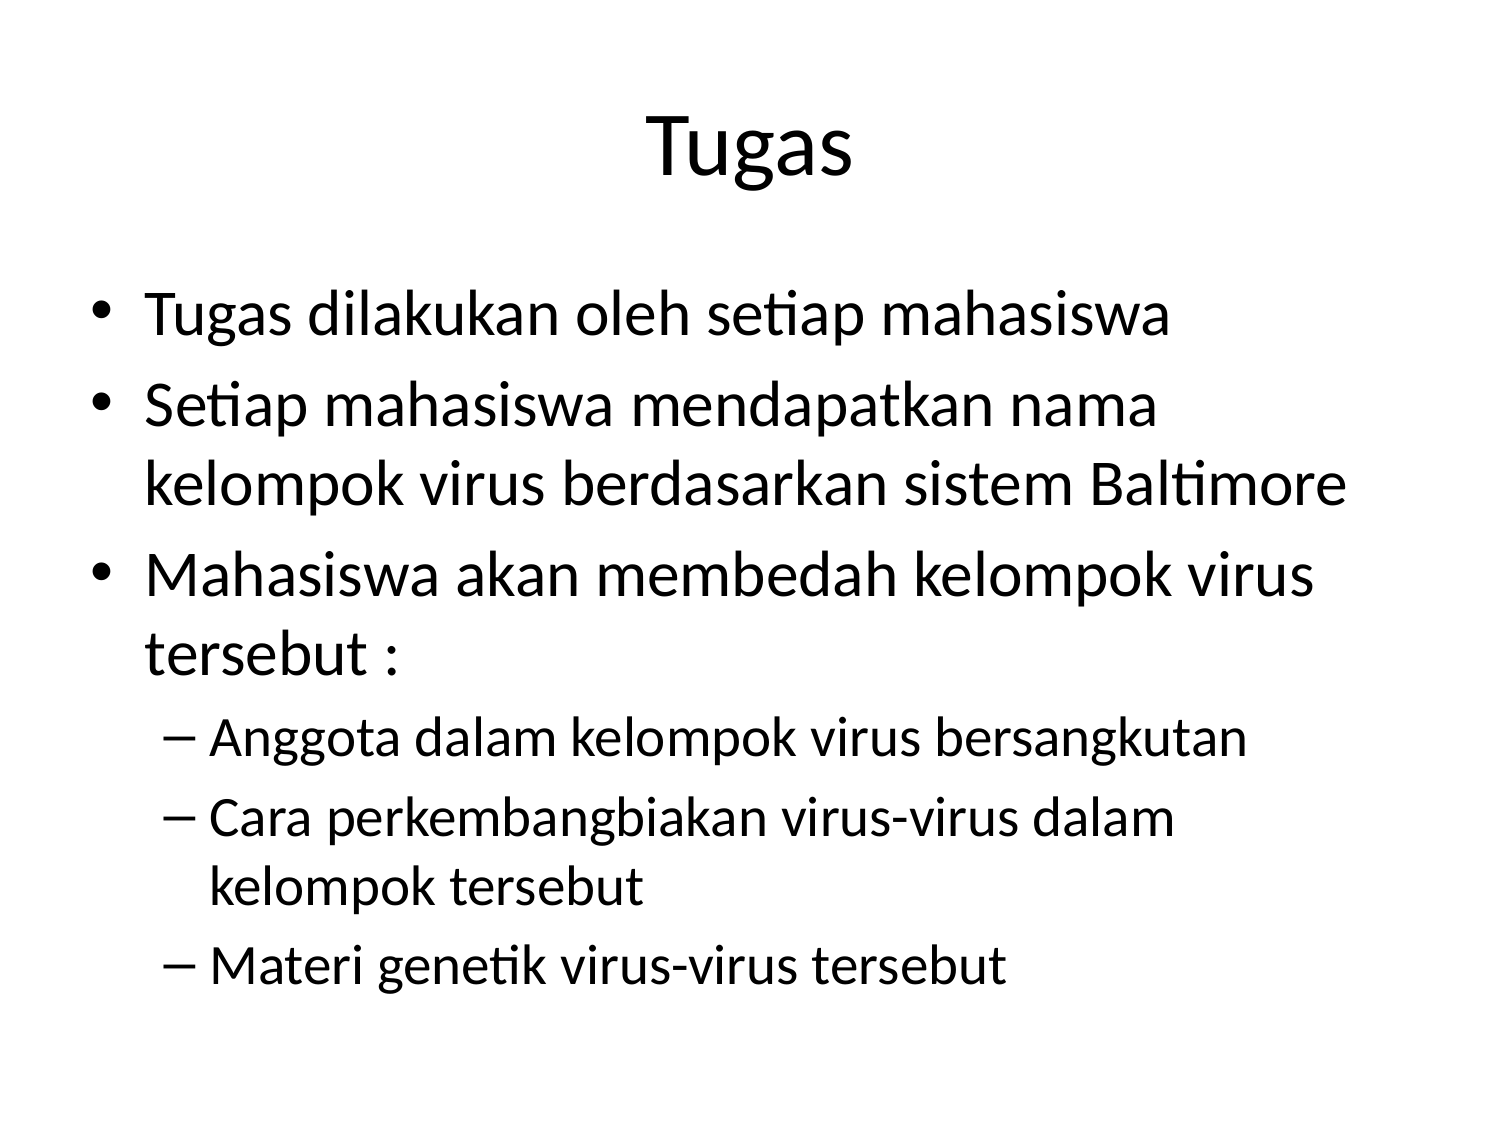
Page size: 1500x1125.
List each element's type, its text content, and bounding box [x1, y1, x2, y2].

title Tugas [75, 45, 1425, 233]
list Tugas dilakukan oleh setiap mahasiswa Setiap mahasiswa mendapatkan nama kelompok virus berdasarkan sistem Baltimore Mahasiswa akan membedah kelompok virus tersebut : Anggota dalam kelompok virus bersangkutan Cara perkembangbiakan virus-virus dalam kelompok tersebut Materi genetik virus-virus tersebut [75, 262, 1425, 1005]
